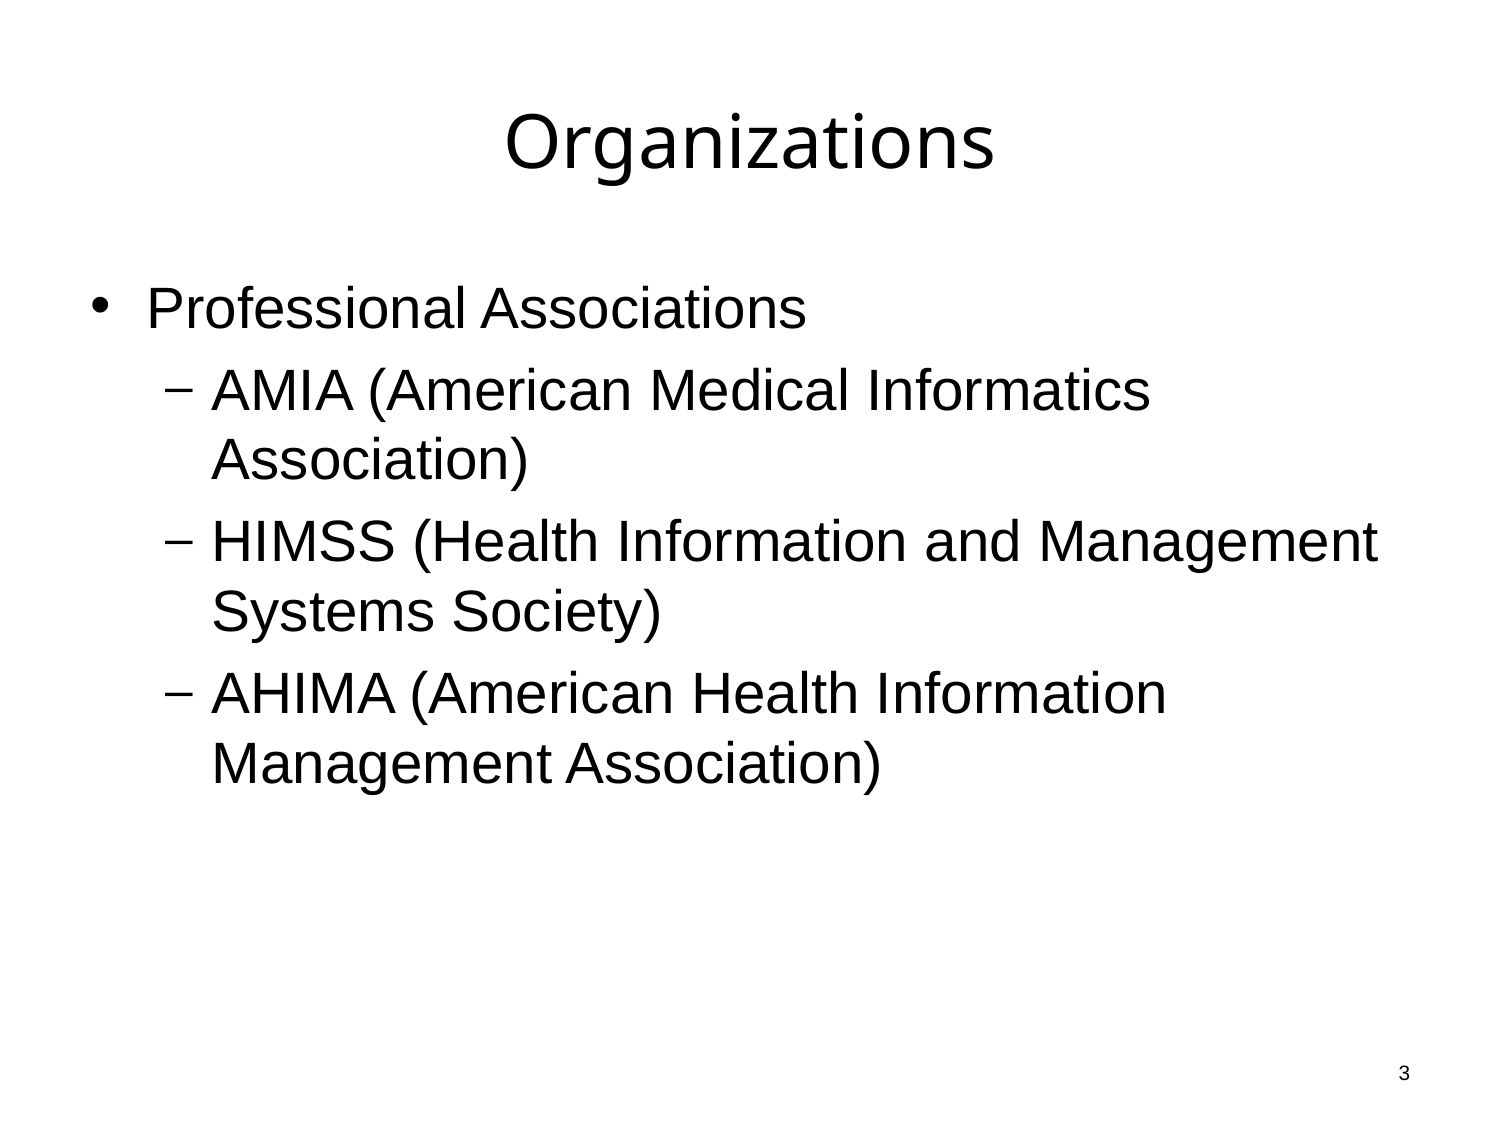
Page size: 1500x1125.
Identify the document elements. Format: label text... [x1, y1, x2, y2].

list Professional Associations AMIA (American Medical Informatics Association) HIMSS (Health Information and Management Systems Society) AHIMA (American Health Information Management Association) [75, 262, 1425, 1013]
slide_number 3 [1341, 1027, 1425, 1118]
title Organizations [75, 45, 1425, 233]
